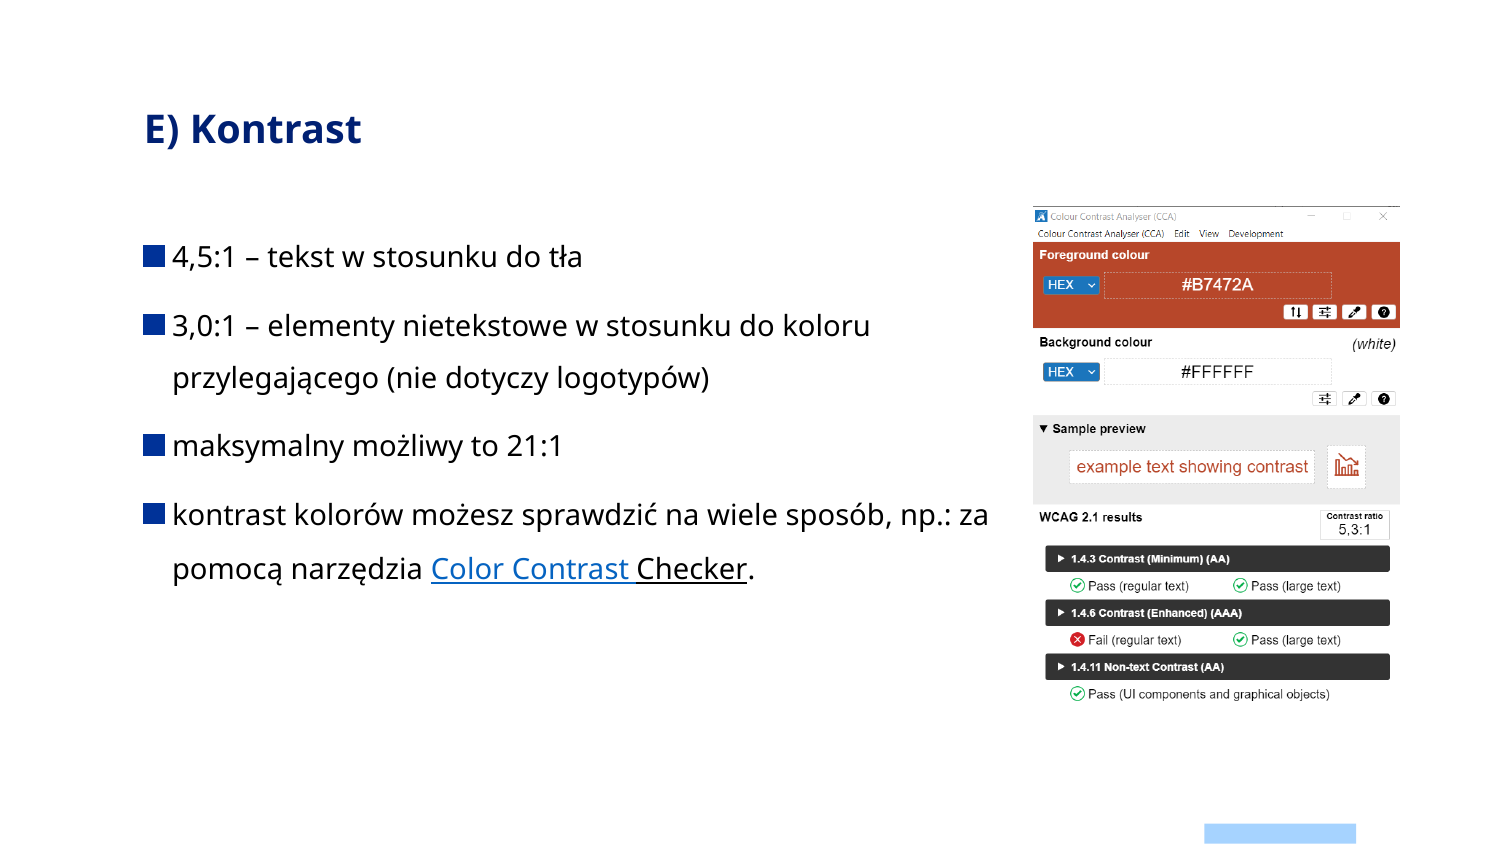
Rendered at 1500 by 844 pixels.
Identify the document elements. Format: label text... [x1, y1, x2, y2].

picture [143, 434, 165, 456]
picture [143, 245, 165, 267]
title E) Kontrast [143, 100, 1357, 221]
picture [143, 314, 165, 335]
picture [1033, 206, 1400, 708]
picture [143, 503, 165, 524]
list 4,5:1 – tekst w stosunku do tła 3,0:1 – elementy nietekstowe w stosunku do koloru przylegającego (nie dotyczy logotypów) maksymalny możliwy to 21:1 kontrast kolorów możesz sprawdzić na wiele sposób, np.: za pomocą narzędzia Color Contrast Checker. [143, 220, 1010, 694]
